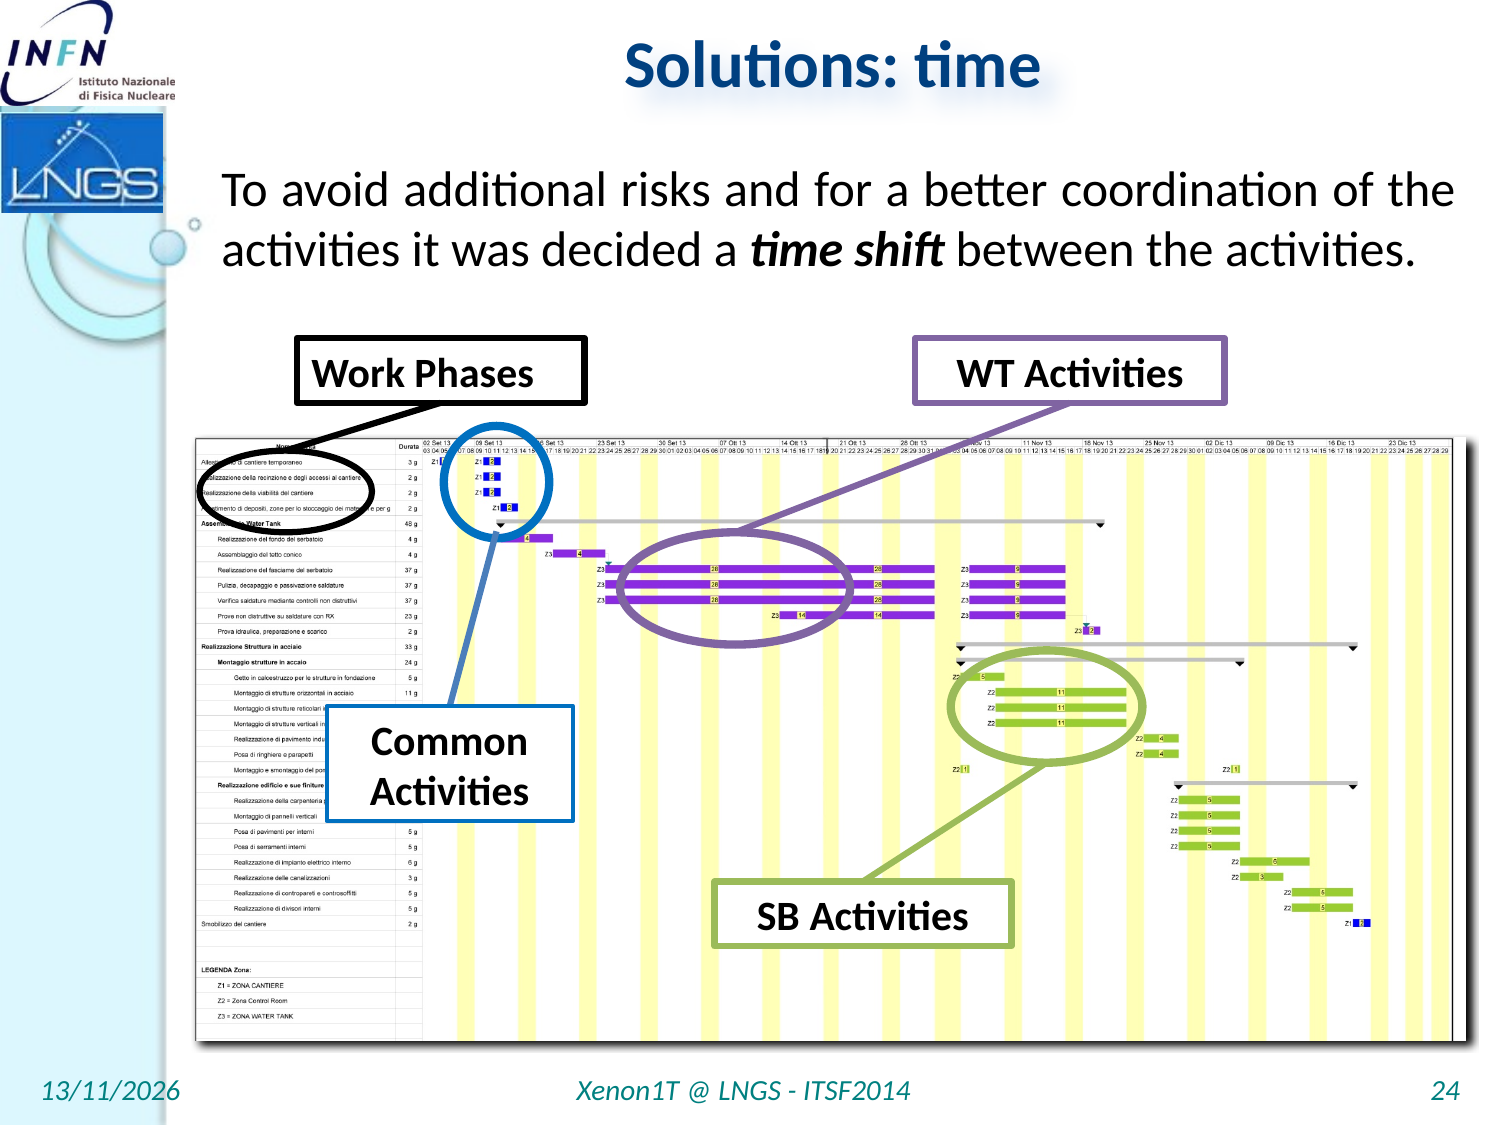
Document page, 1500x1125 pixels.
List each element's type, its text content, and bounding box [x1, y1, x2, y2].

text_box Solutions: time [195, 0, 1471, 126]
text_box Work Phases [296, 338, 585, 403]
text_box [734, 403, 1071, 533]
text_box To avoid additional risks and for a better coordination of the activities it was decided a time shift between the activities. [206, 148, 1471, 284]
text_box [862, 762, 1047, 882]
text_box WT Activities [915, 338, 1225, 403]
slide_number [24, 1074, 200, 1103]
slide_number 24 [1299, 1074, 1475, 1103]
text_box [449, 537, 497, 707]
text_box [462, 423, 531, 436]
footer Xenon1T @ LNGS - ITSF2014 [324, 1074, 1163, 1103]
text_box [285, 403, 441, 451]
picture [0, 0, 1500, 1125]
